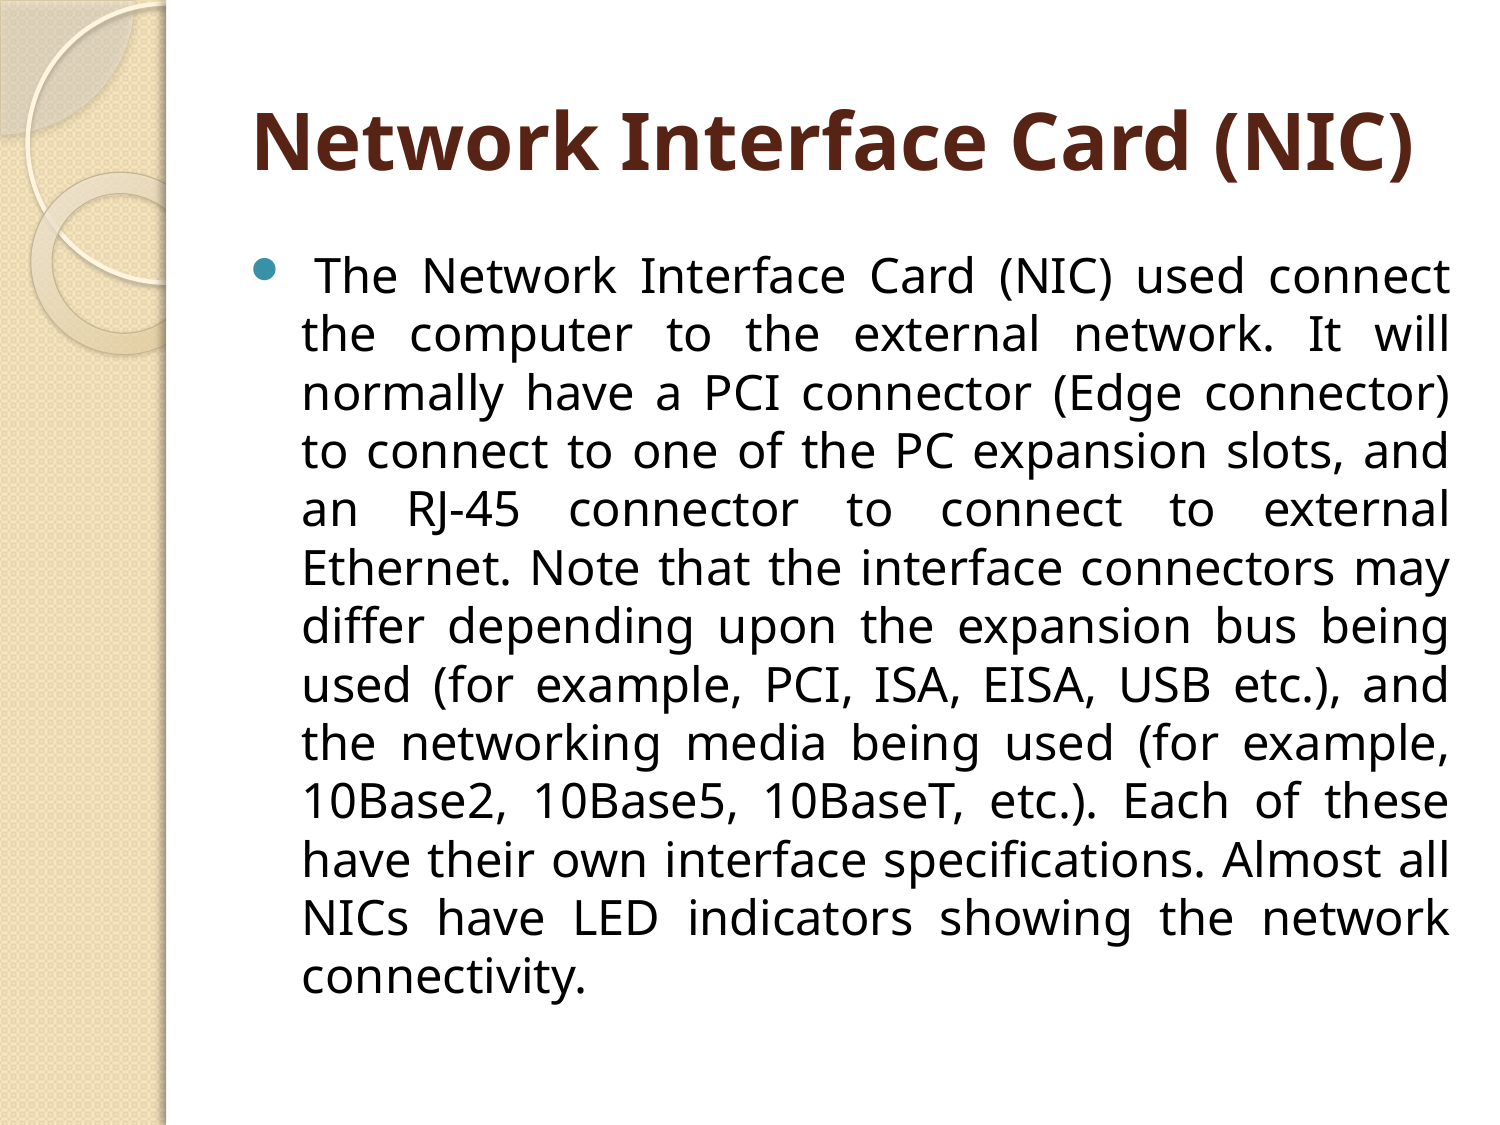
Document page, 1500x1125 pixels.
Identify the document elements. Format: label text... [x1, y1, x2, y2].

title Network Interface Card (NIC) [235, 45, 1466, 233]
list The Network Interface Card (NIC) used connect the computer to the external network. It will normally have a PCI connector (Edge connector) to connect to one of the PC expansion slots, and an RJ-45 connector to connect to external Ethernet. Note that the interface connectors may differ depending upon the expansion bus being used (for example, PCI, ISA, EISA, USB etc.), and the networking media being used (for example, 10Base2, 10Base5, 10BaseT, etc.). Each of these have their own interface specifications. Almost all NICs have LED indicators showing the network connectivity. [235, 237, 1466, 1025]
